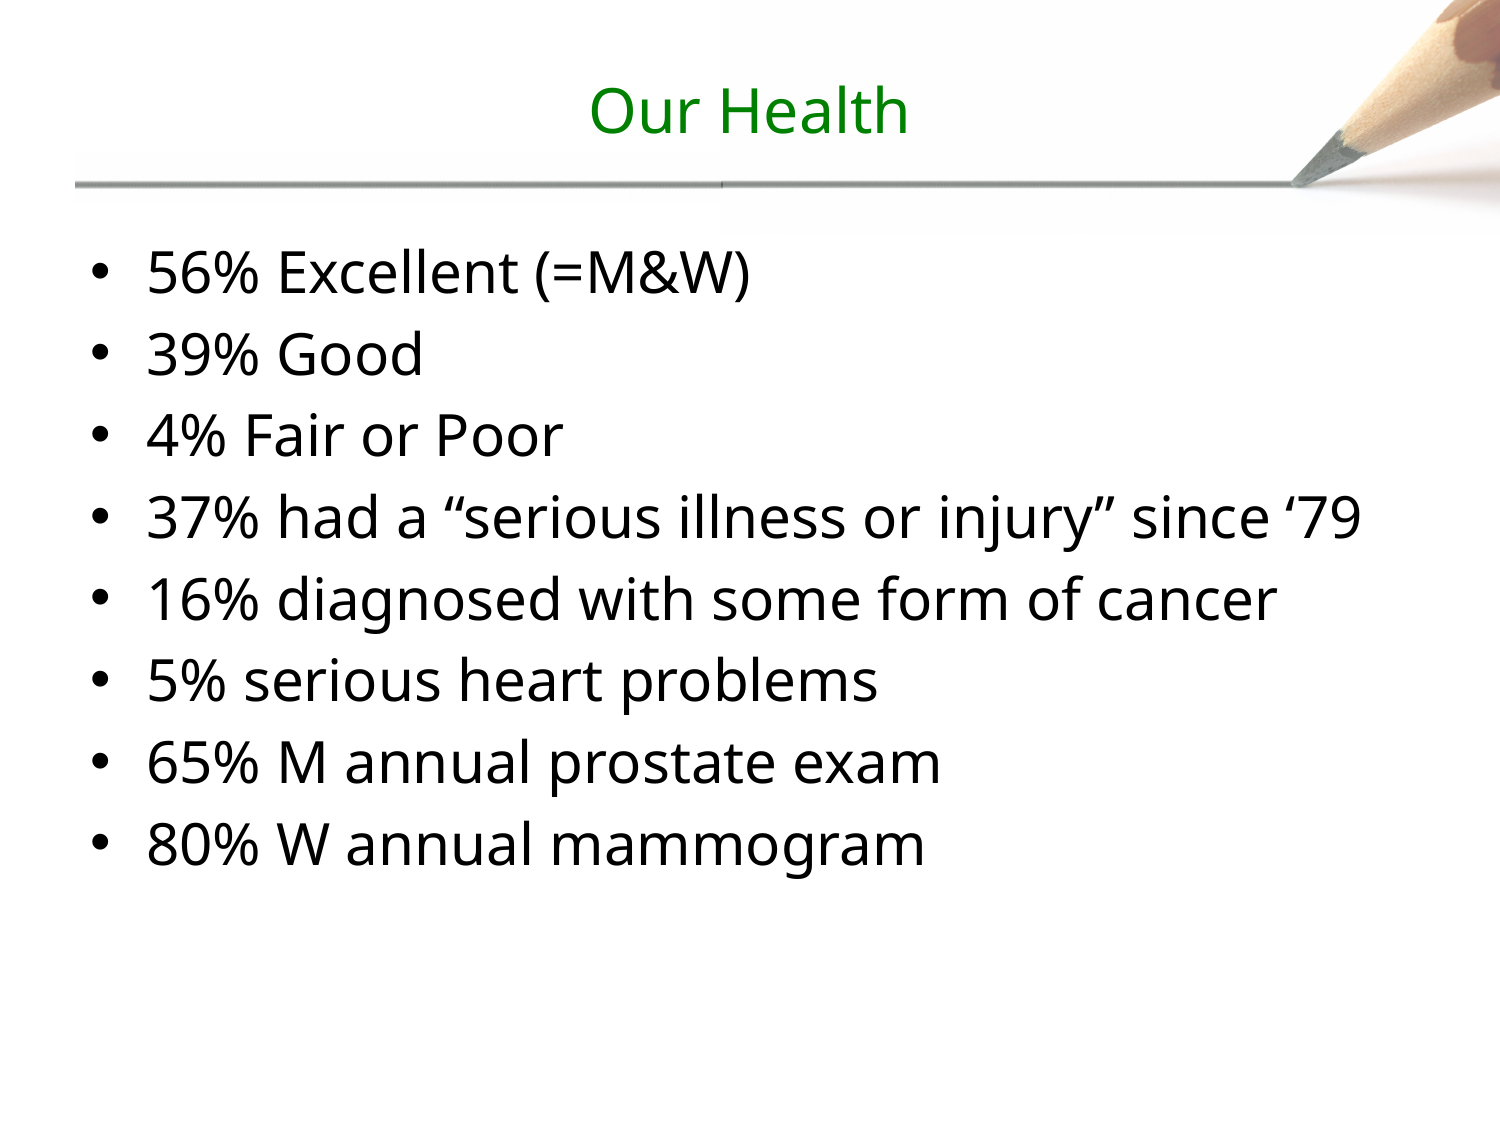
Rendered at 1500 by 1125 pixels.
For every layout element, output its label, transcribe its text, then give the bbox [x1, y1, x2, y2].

list 56% Excellent (=M&W) 39% Good 4% Fair or Poor 37% had a “serious illness or injury” since ‘79 16% diagnosed with some form of cancer 5% serious heart problems 65% M annual prostate exam 80% W annual mammogram [75, 227, 1425, 1005]
title Our Health [75, 15, 1425, 203]
title I Wished I Had Known in 1979 [721, 0, 1500, 234]
